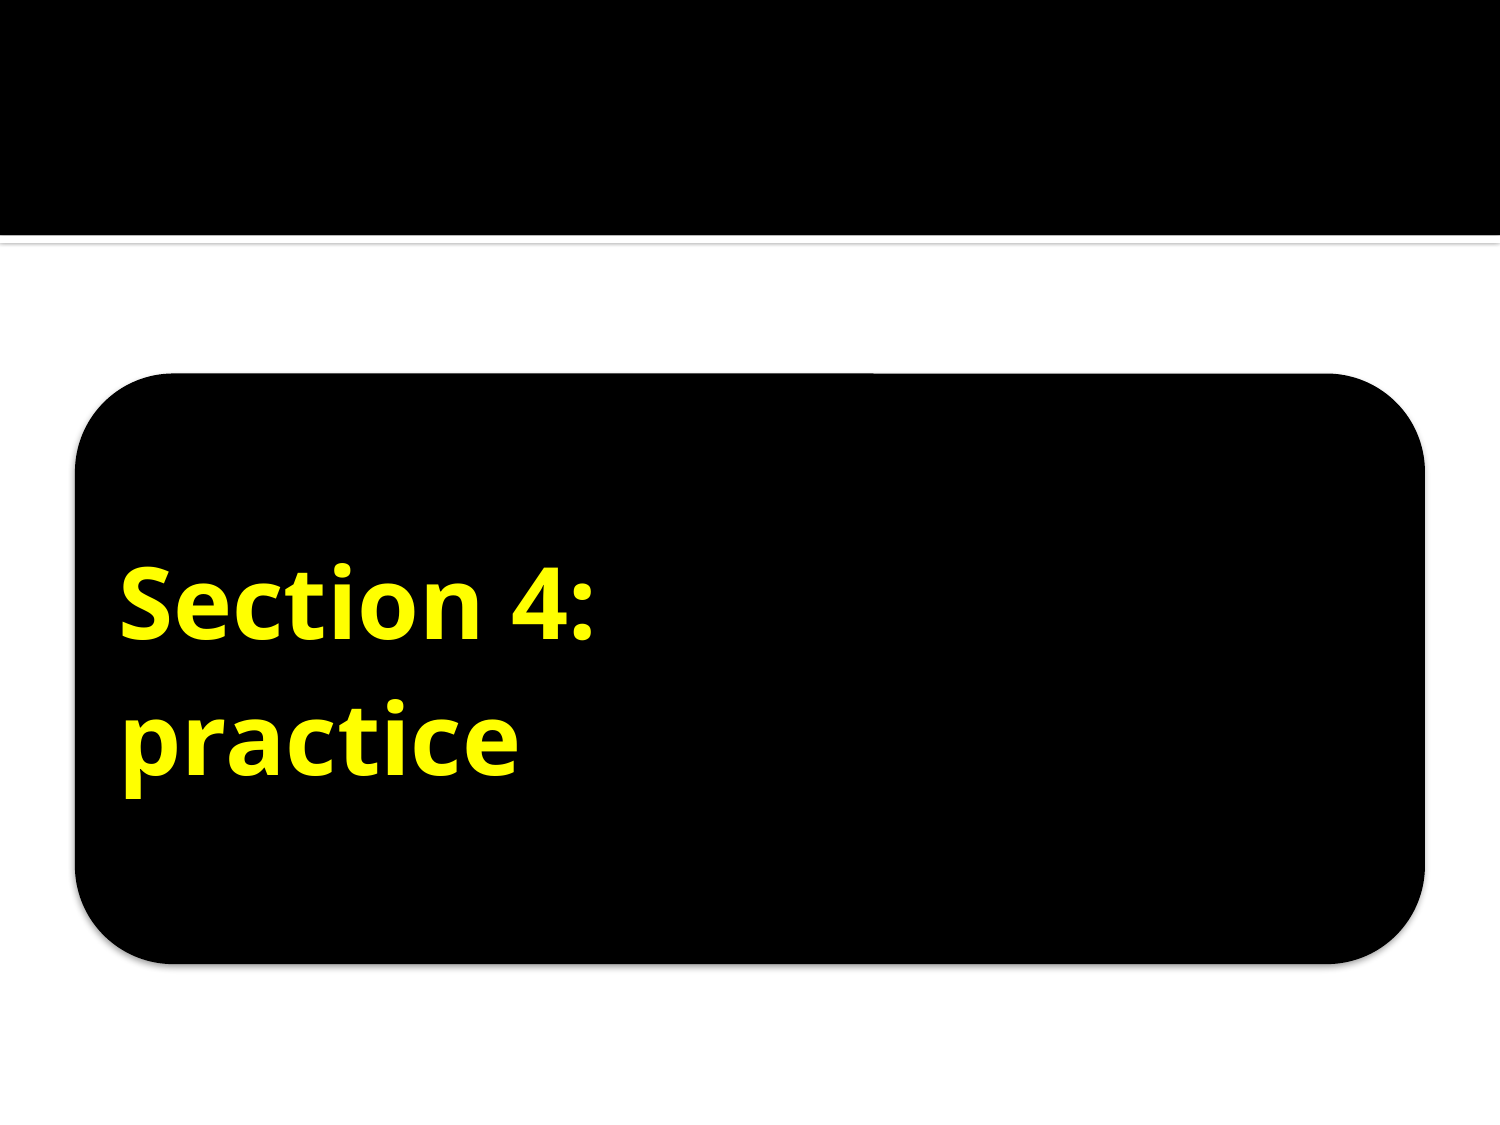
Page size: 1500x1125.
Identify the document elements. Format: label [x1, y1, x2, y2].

text_box [74, 373, 1425, 965]
